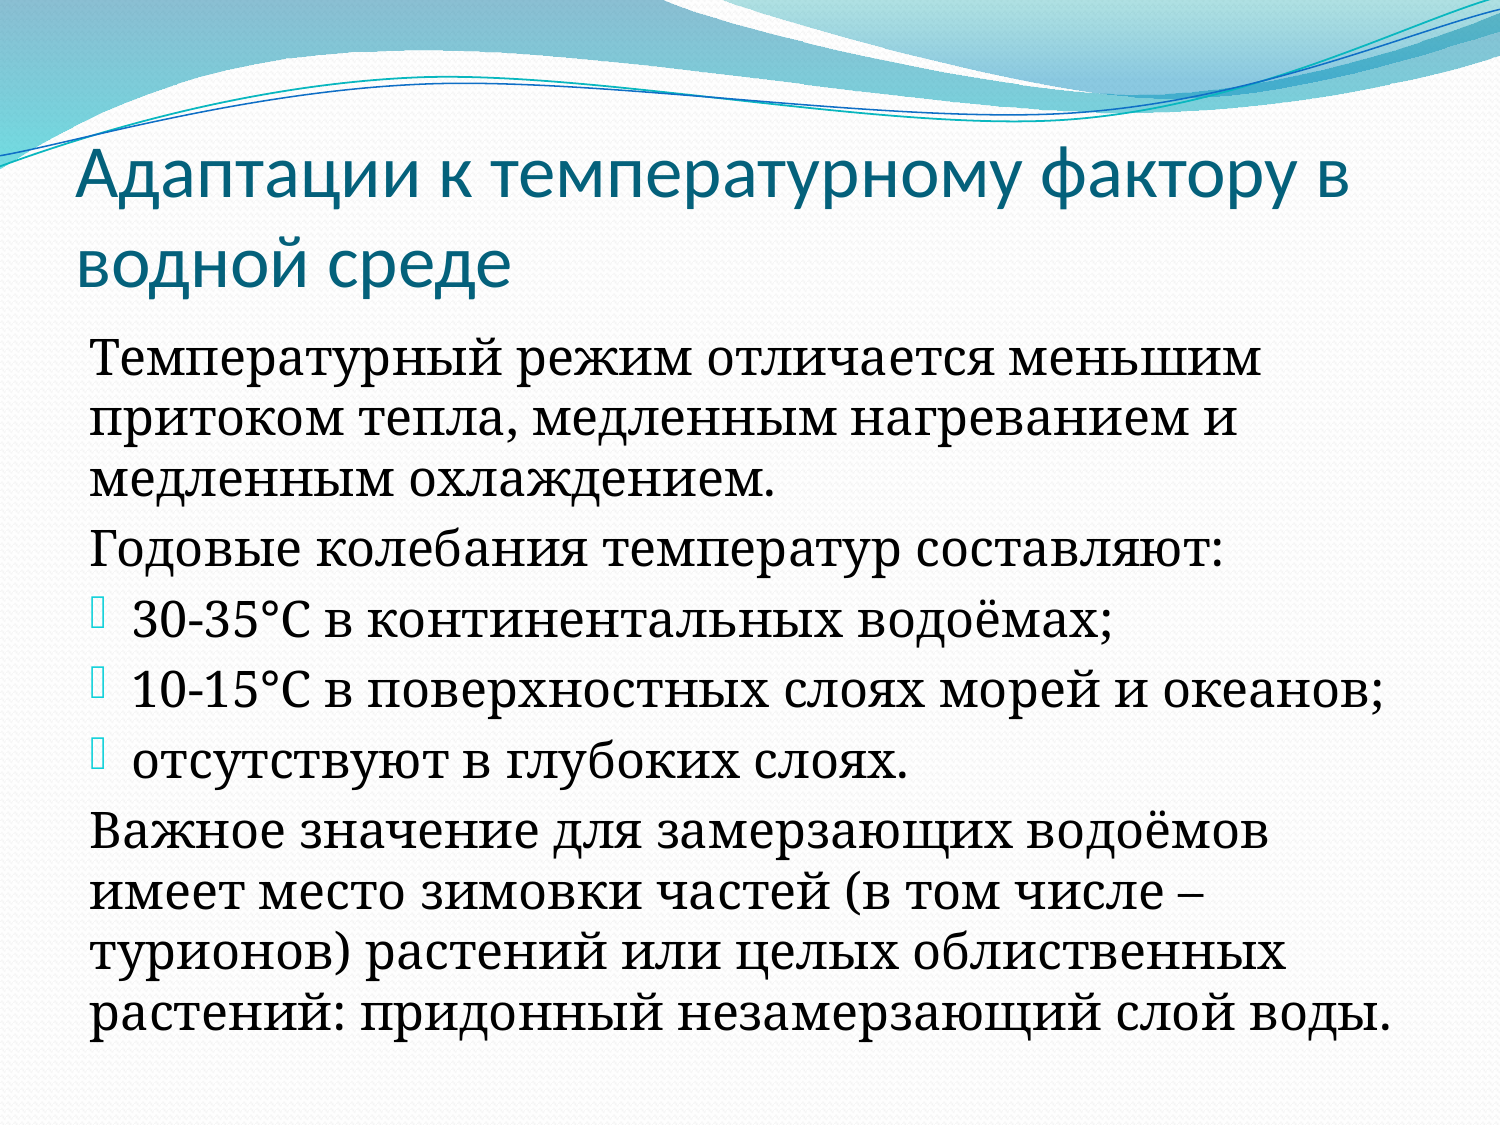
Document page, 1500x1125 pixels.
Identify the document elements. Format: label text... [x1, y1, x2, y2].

title Адаптации к температурному фактору в водной среде [75, 115, 1425, 303]
list Температурный режим отличается меньшим притоком тепла, медленным нагреванием и медленным охлаждением. Годовые колебания температур составляют: 30-35°С в континентальных водоёмах; 10-15°С в поверхностных слоях морей и океанов; отсутствуют в глубоких слоях. Важное значение для замерзающих водоёмов имеет место зимовки частей (в том числе – турионов) растений или целых облиственных растений: придонный незамерзающий слой воды. [75, 317, 1425, 1059]
